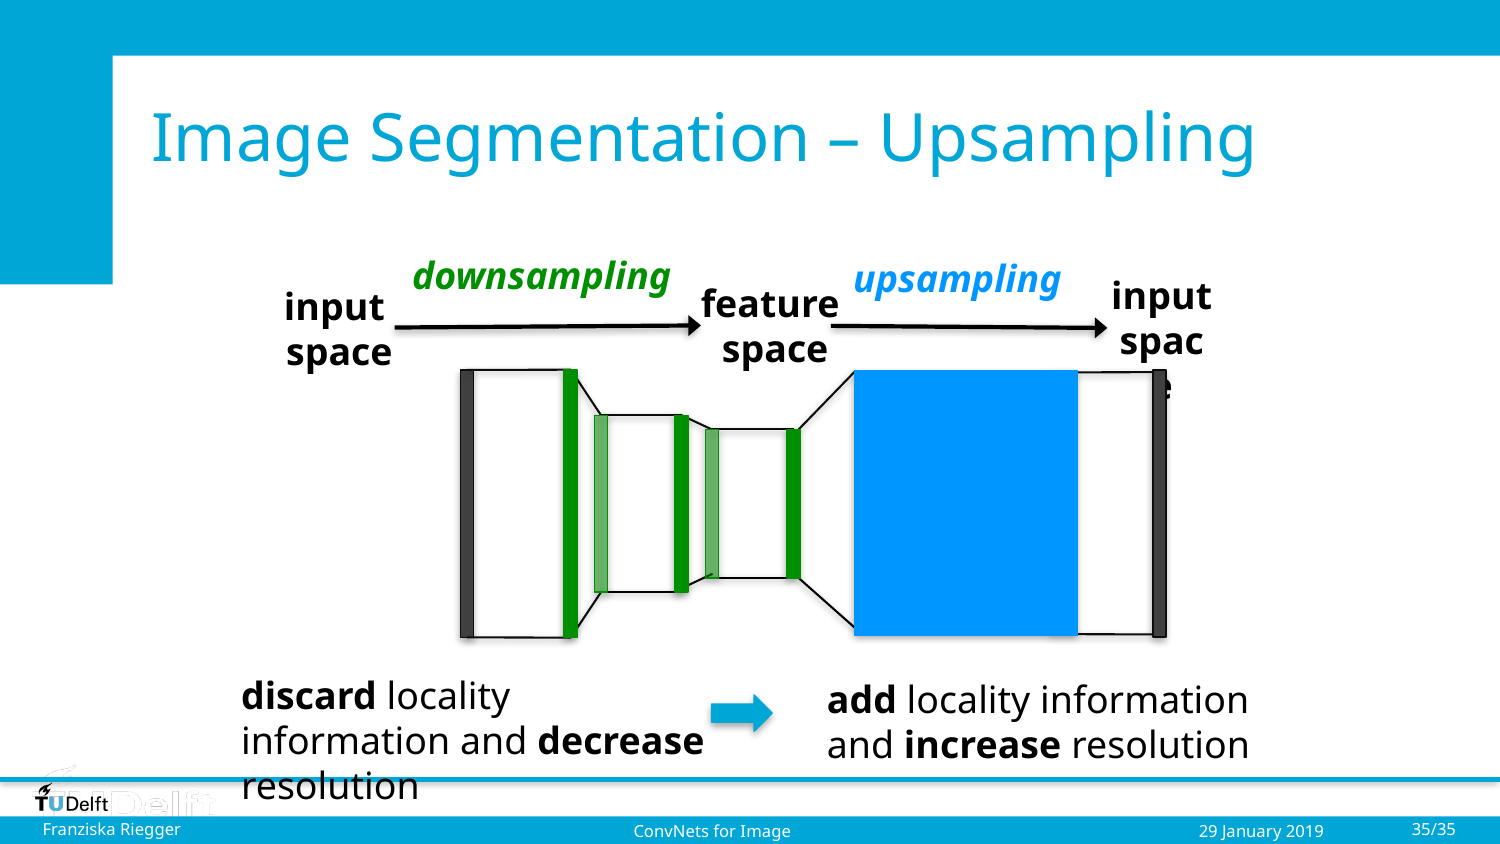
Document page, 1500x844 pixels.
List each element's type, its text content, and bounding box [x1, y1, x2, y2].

text_box discard locality information and decrease resolution [241, 671, 720, 807]
text_box feature space [700, 280, 850, 368]
text_box [710, 694, 773, 732]
text_box input space [283, 282, 395, 373]
text_box upsampling [838, 248, 1090, 308]
title Image Segmentation – Upsampling [135, 64, 1455, 205]
text_box downsampling [397, 244, 701, 305]
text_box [460, 369, 1167, 638]
text_box add locality information and increase resolution [826, 676, 1306, 767]
text_box input space [1111, 271, 1213, 452]
picture [28, 783, 119, 816]
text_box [830, 325, 1108, 329]
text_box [389, 325, 712, 329]
